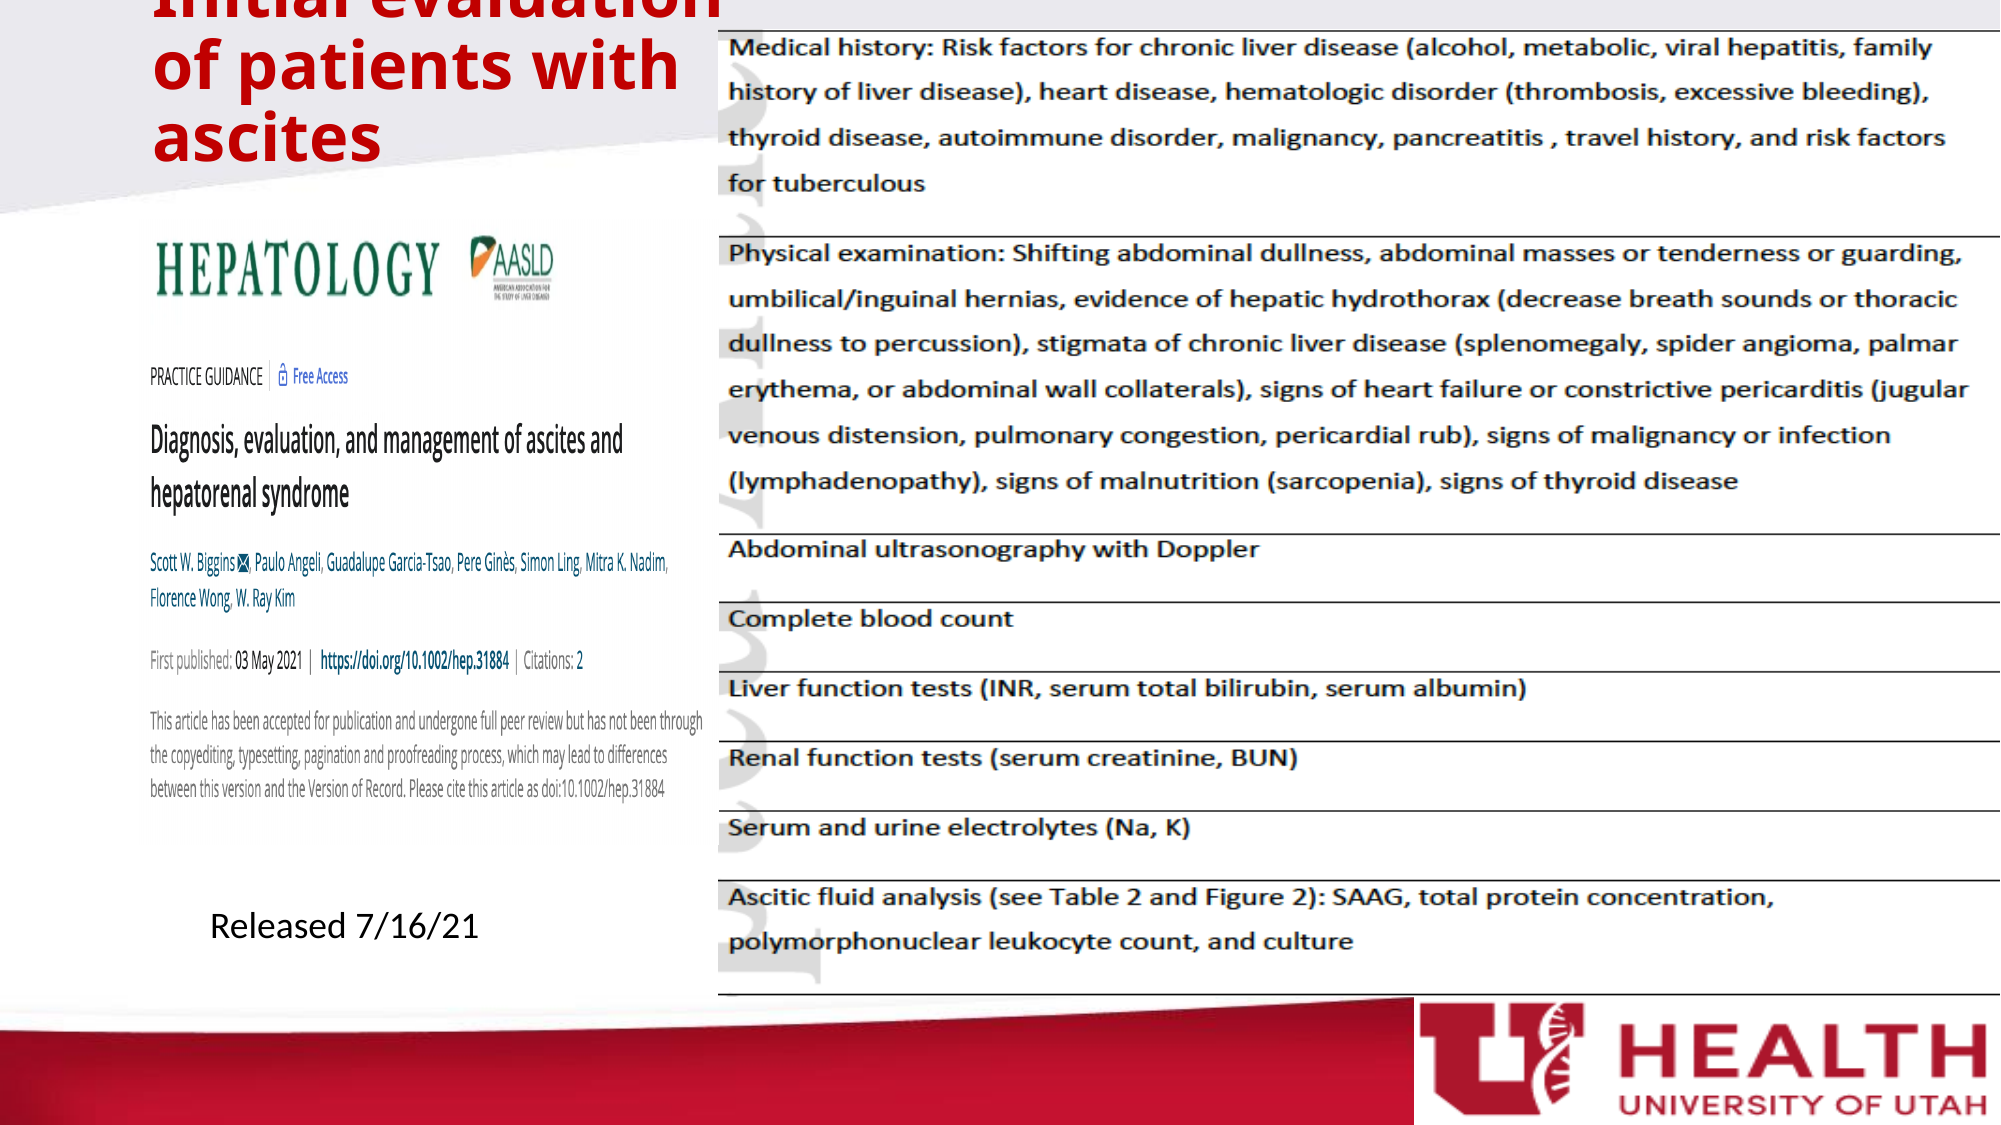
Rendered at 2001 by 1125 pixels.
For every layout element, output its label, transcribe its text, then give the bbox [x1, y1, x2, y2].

picture [0, 0, 2000, 1125]
title Initial evaluation of patients with ascites [137, 29, 718, 219]
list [718, 29, 2000, 997]
text_box Released 7/16/21 [195, 893, 505, 953]
list Released 7/12/21 [137, 845, 718, 963]
